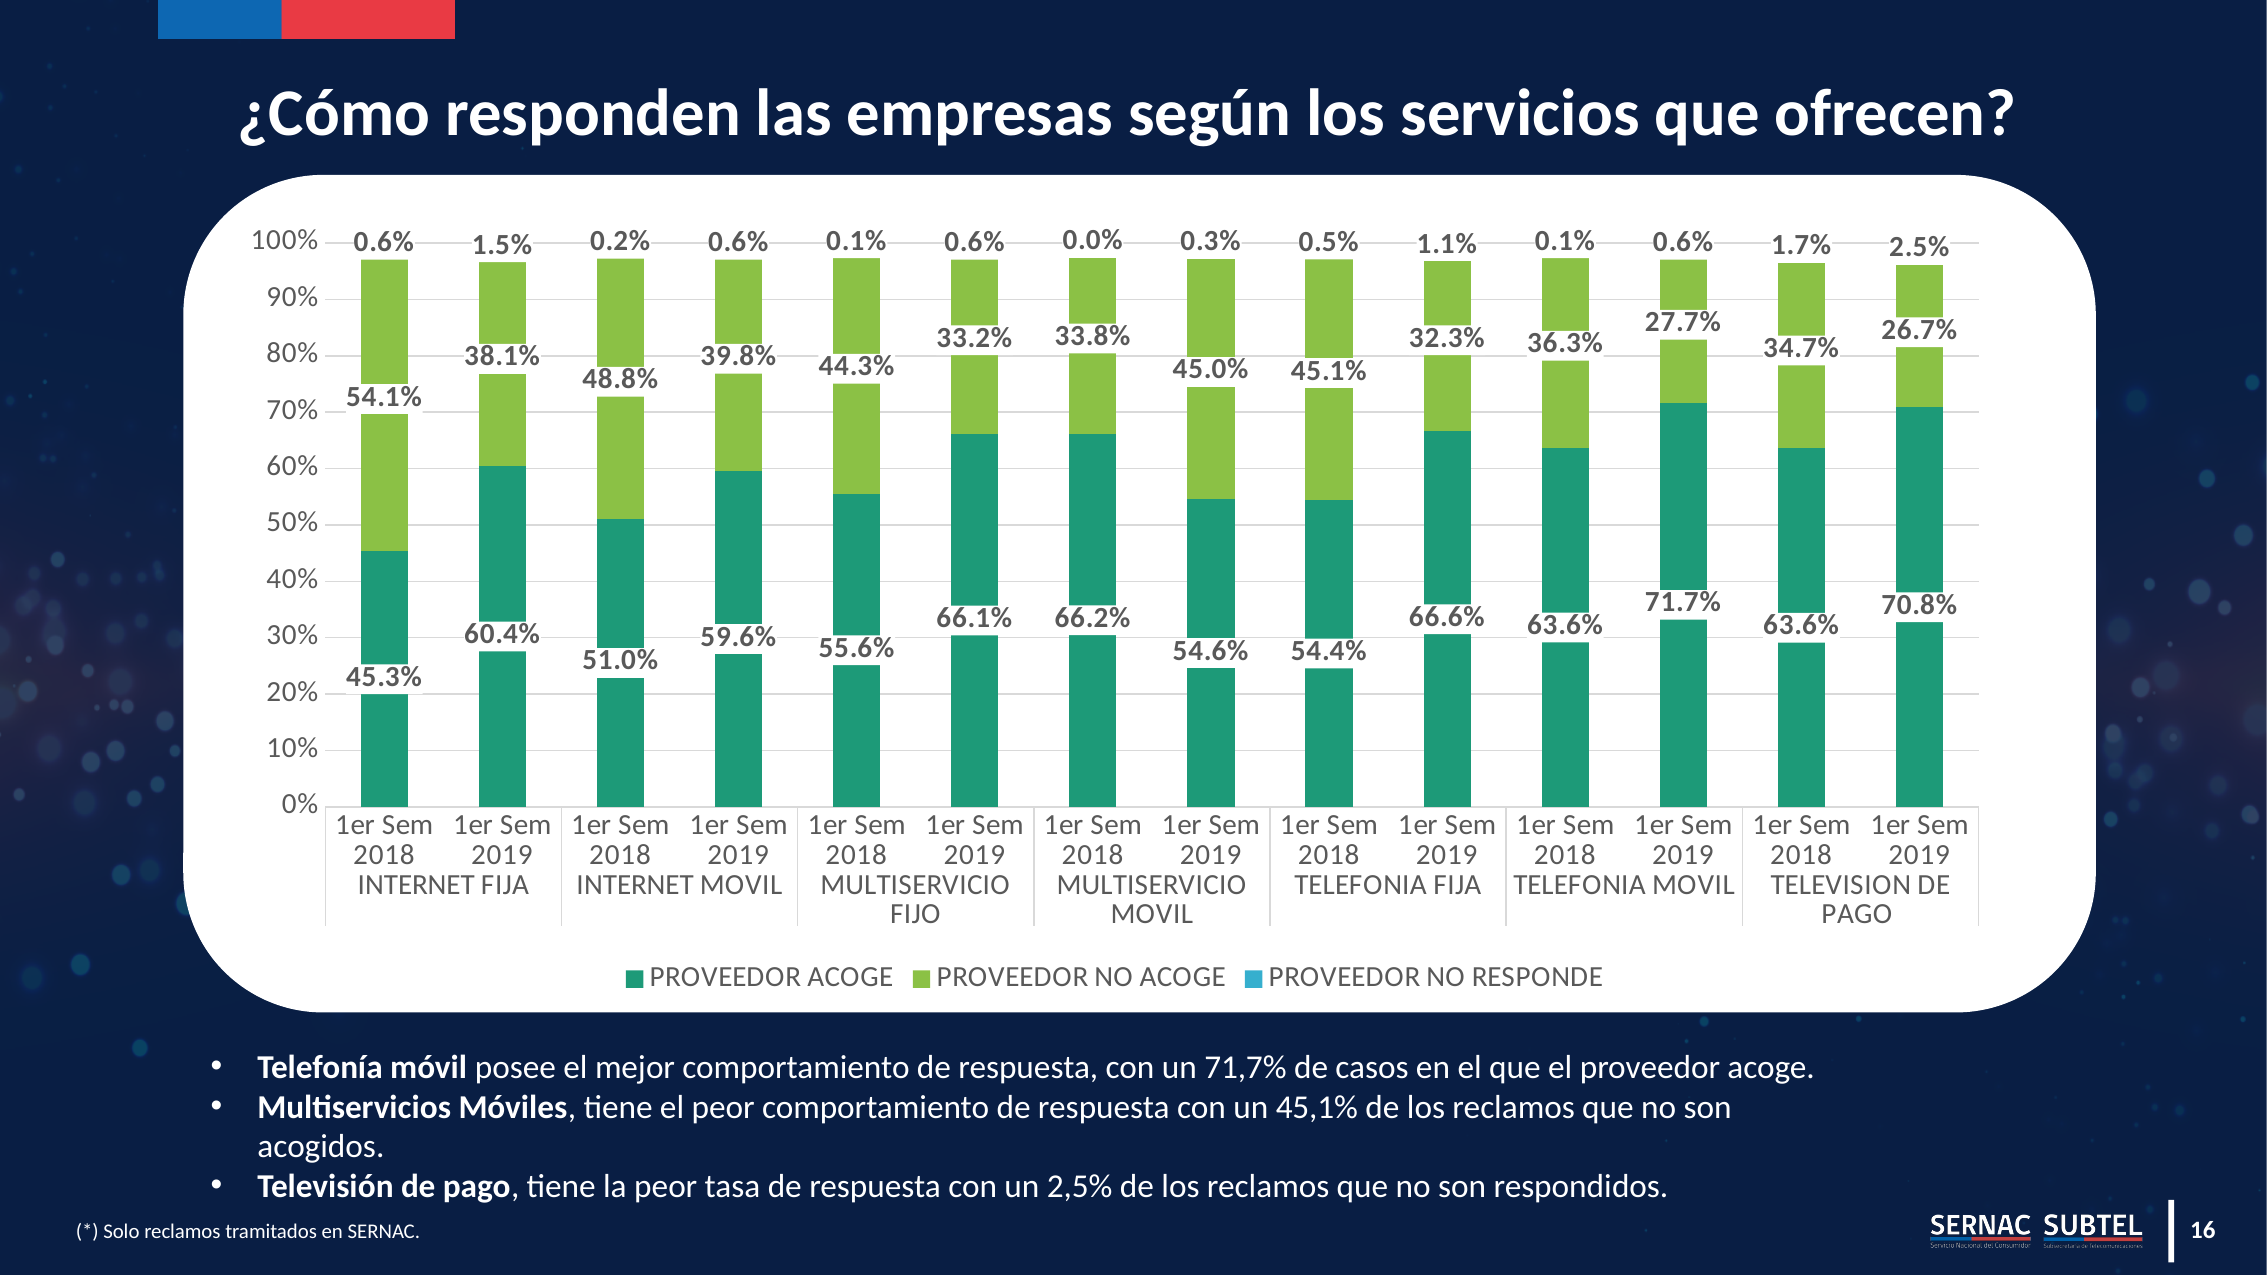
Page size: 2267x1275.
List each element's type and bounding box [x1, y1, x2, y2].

picture [0, 0, 2267, 1275]
chart [214, 212, 2015, 1000]
